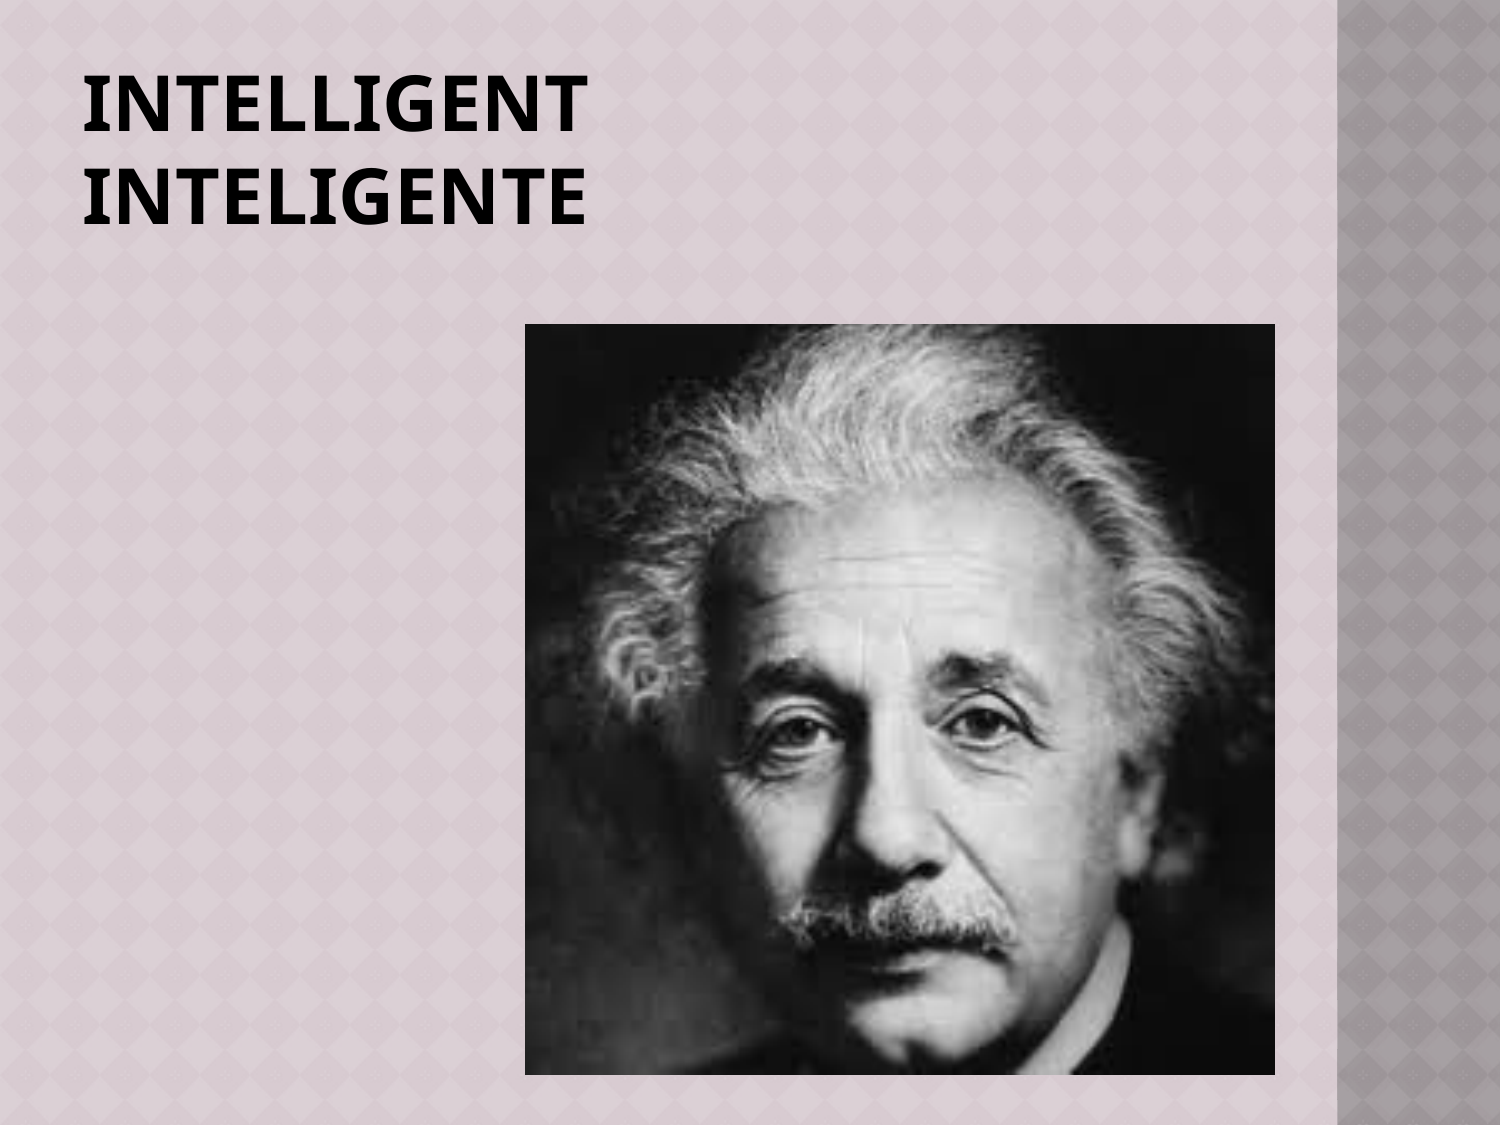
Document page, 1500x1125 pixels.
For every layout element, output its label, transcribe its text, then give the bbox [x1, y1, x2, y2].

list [524, 324, 1276, 1076]
title Intelligent inteligente [75, 52, 1263, 240]
